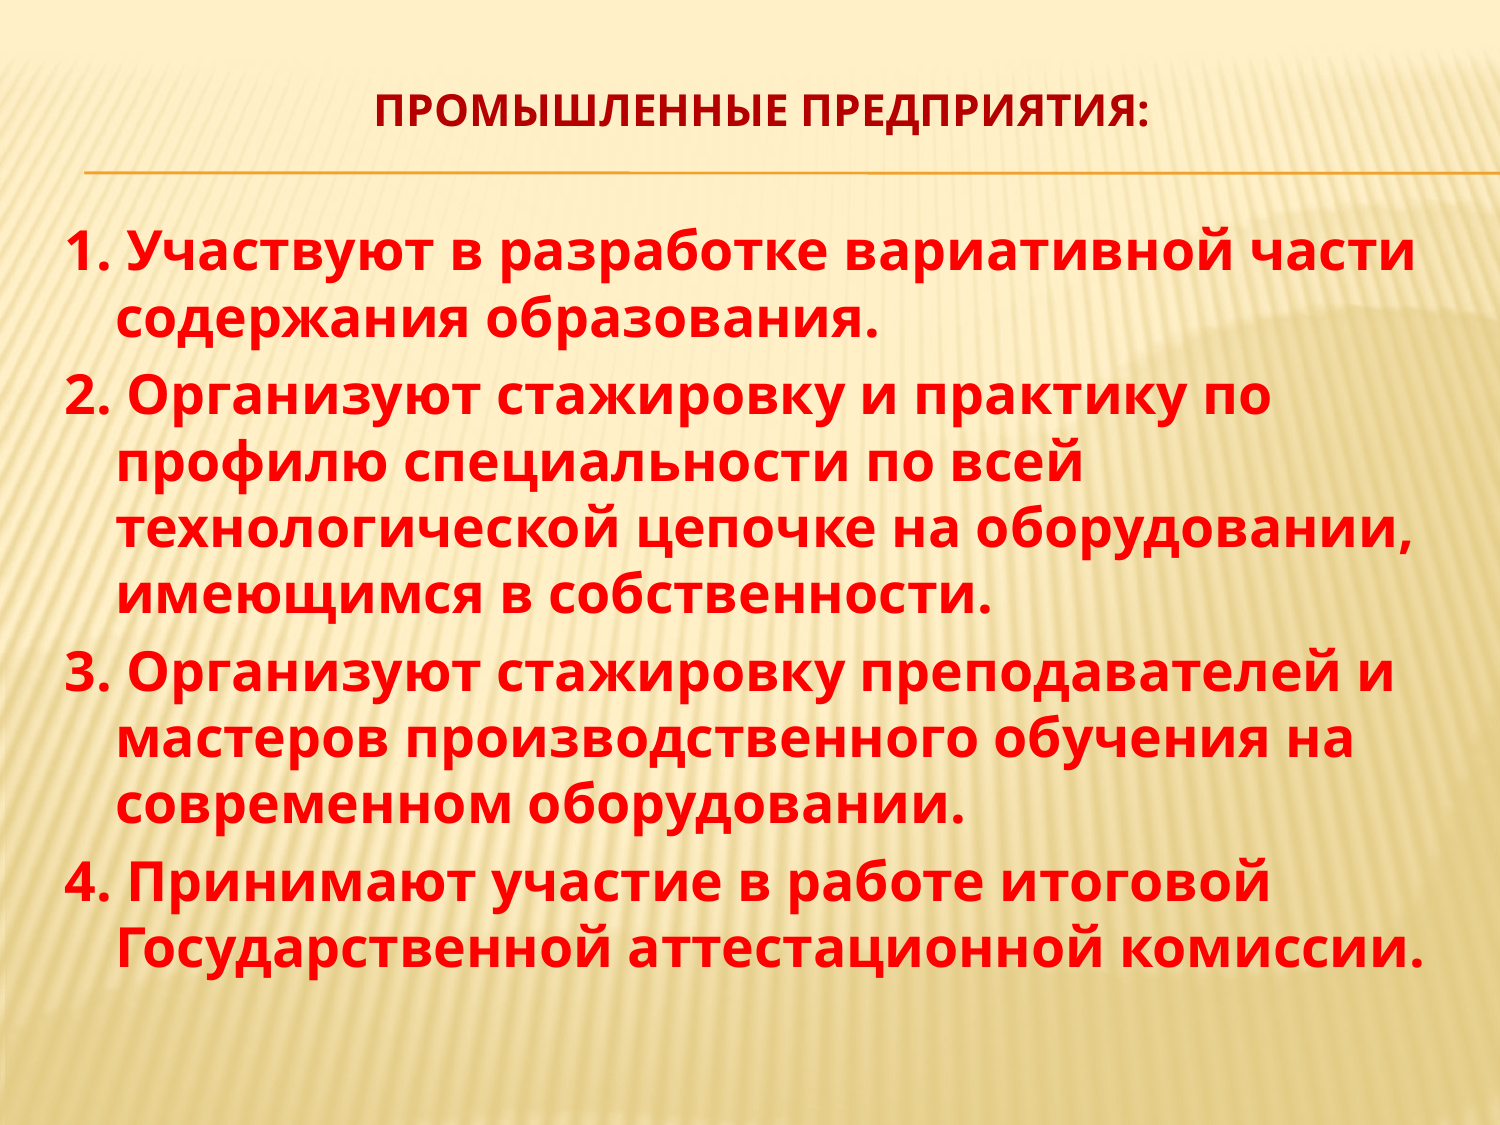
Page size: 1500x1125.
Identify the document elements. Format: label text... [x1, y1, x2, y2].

list 1. Участвуют в разработке вариативной части содержания образования. 2. Организуют стажировку и практику по профилю специальности по всей технологической цепочке на оборудовании, имеющимся в собственности. 3. Организуют стажировку преподавателей и мастеров производственного обучения на современном оборудовании. 4. Принимают участие в работе итоговой Государственной аттестационной комиссии. [50, 208, 1475, 998]
title Промышленные предприятия: [50, 75, 1475, 197]
